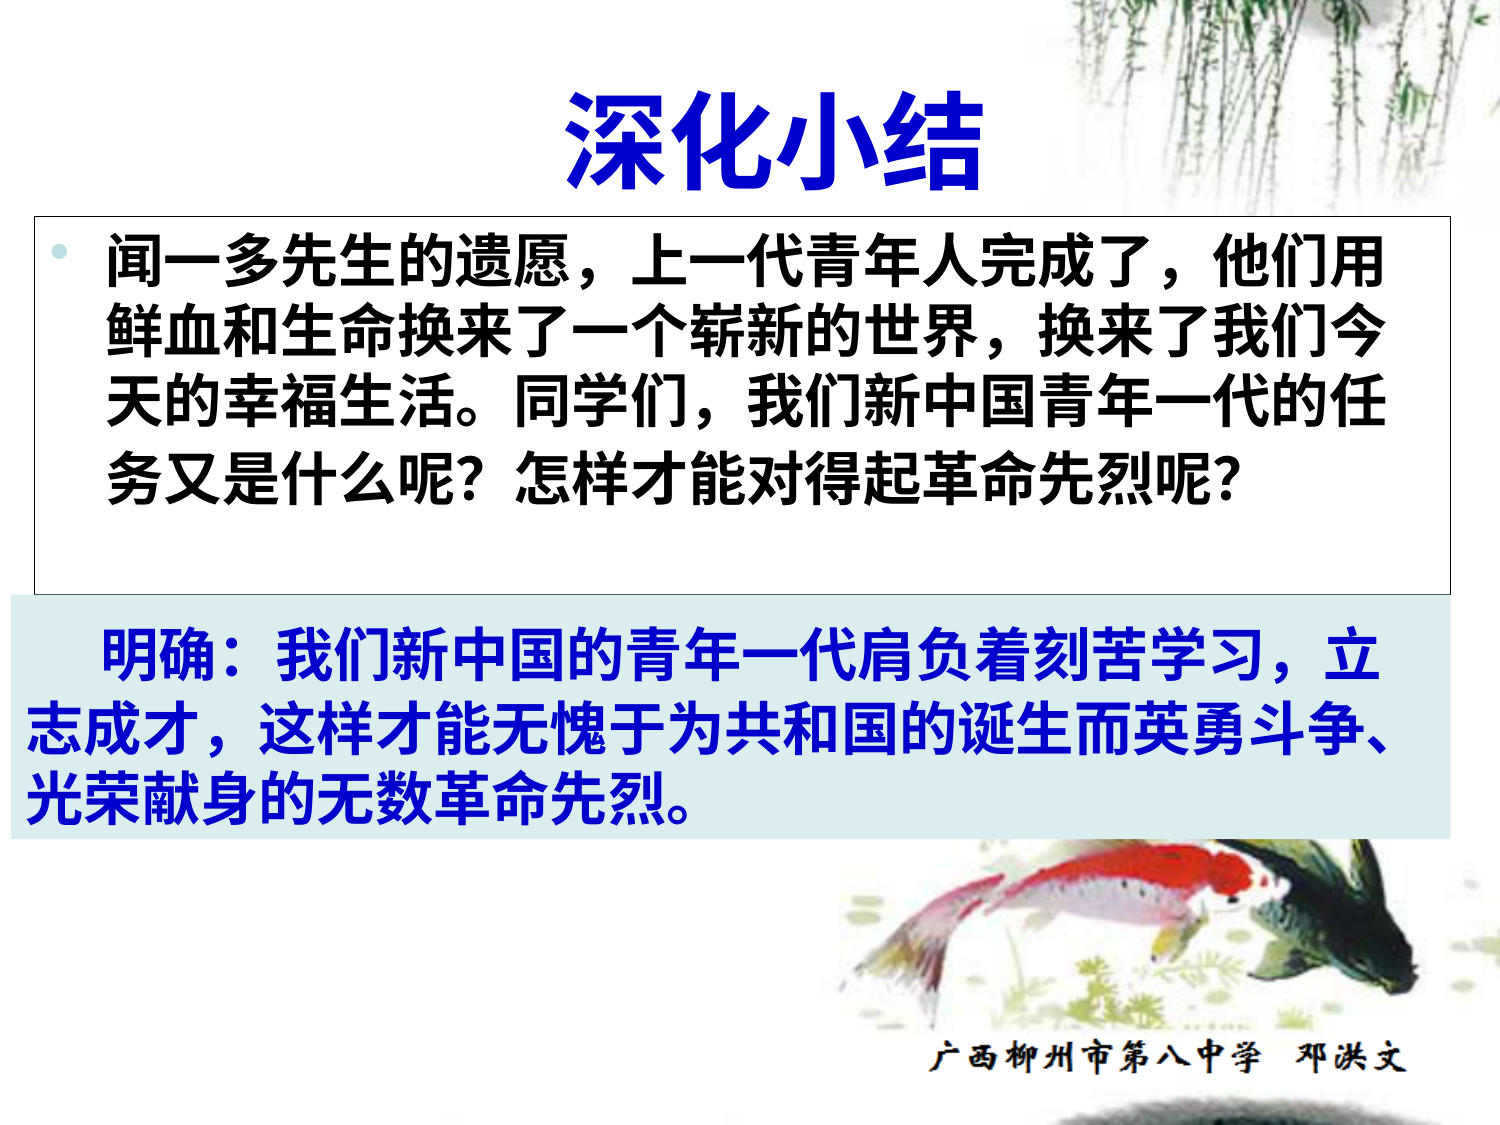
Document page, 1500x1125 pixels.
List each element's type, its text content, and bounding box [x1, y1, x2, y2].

title 深化小结 [74, 44, 1426, 216]
picture [0, 0, 1500, 1125]
list 闻一多先生的遗愿，上一代青年人完成了，他们用鲜血和生命换来了一个崭新的世界，换来了我们今天的幸福生活。同学们，我们新中国青年一代的任务又是什么呢？怎样才能对得起革命先烈呢？ [34, 216, 1451, 594]
text_box 明确：我们新中国的青年一代肩负着刻苦学习，立志成才，这样才能无愧于为共和国的诞生而英勇斗争、光荣献身的无数革命先烈。 [10, 594, 1451, 840]
